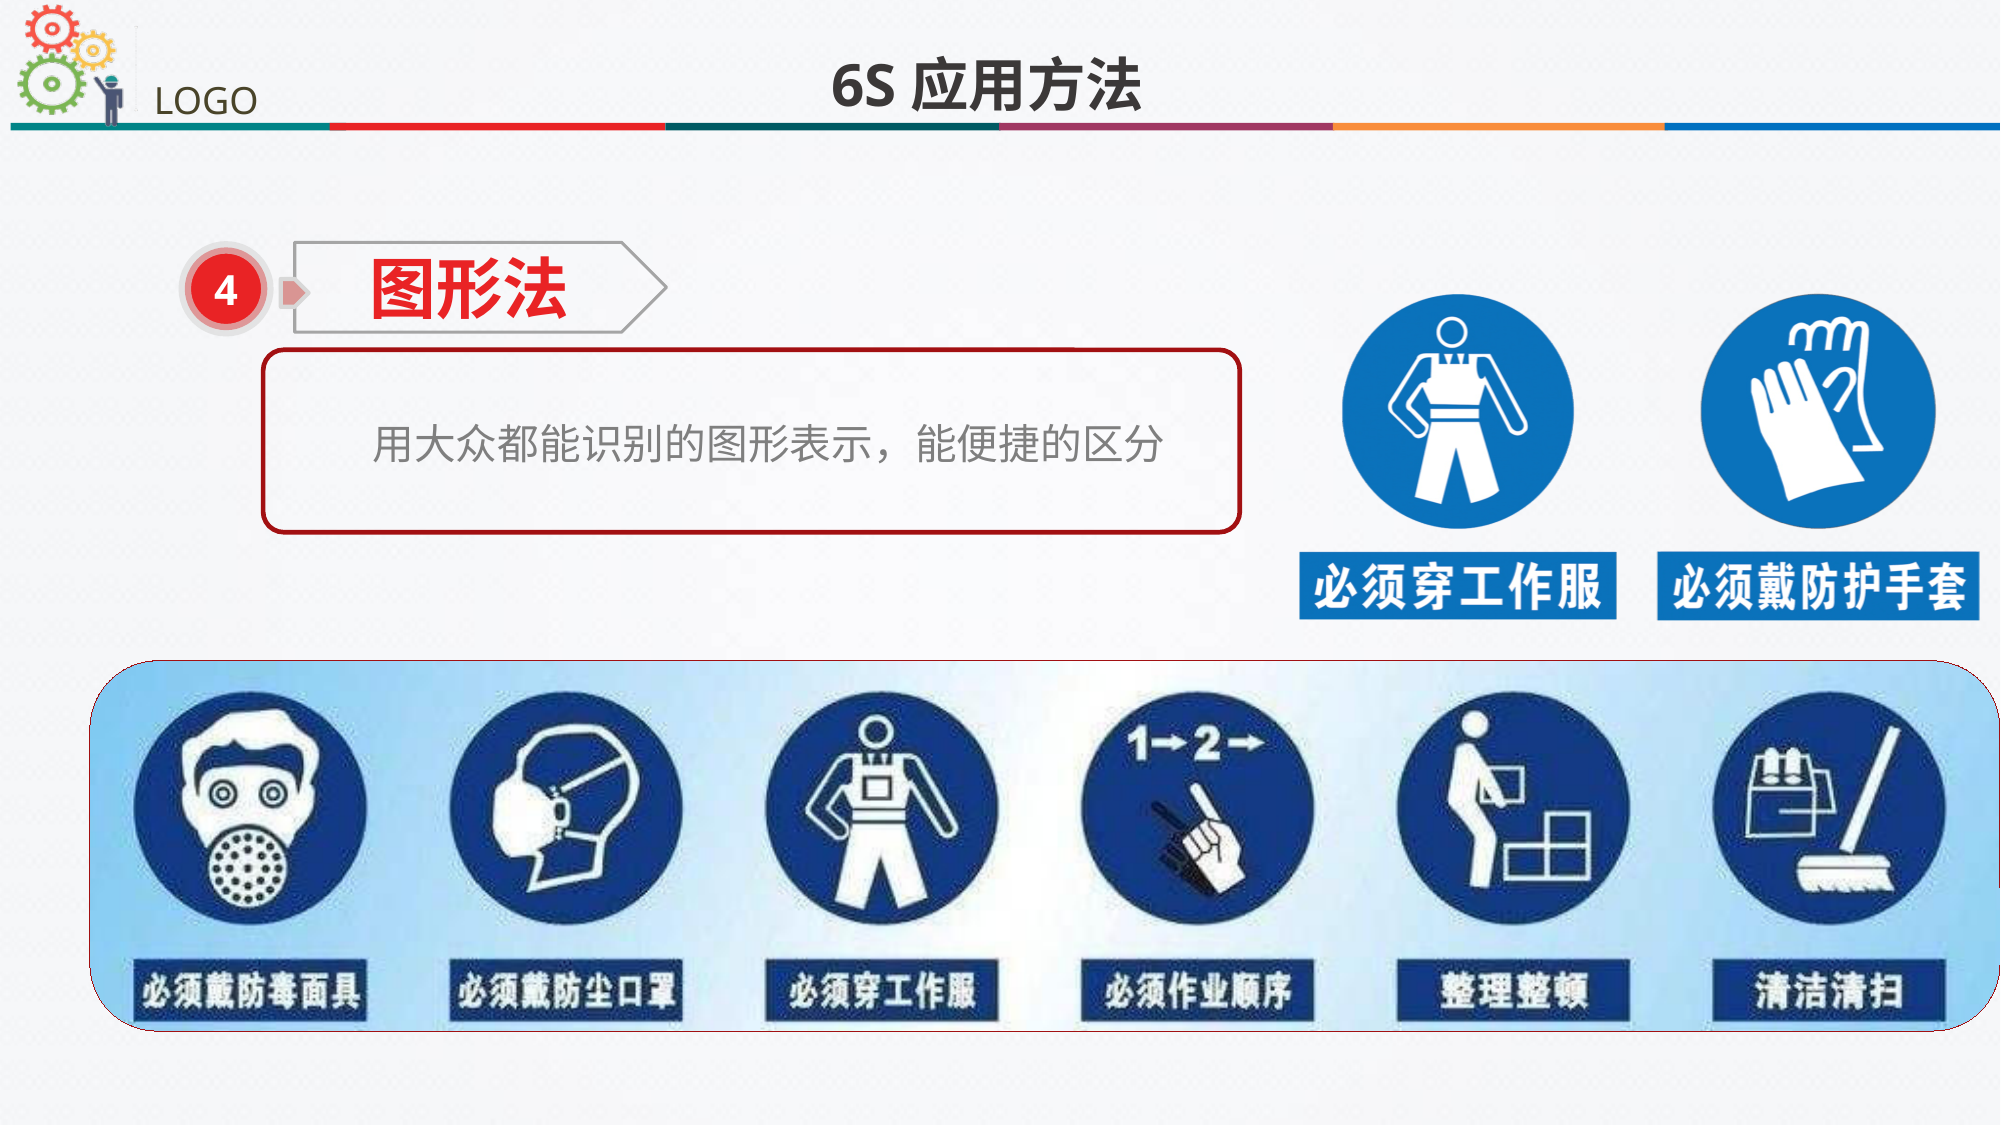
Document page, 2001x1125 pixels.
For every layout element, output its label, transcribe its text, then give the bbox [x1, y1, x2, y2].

text_box 4 [184, 247, 268, 331]
picture [0, 0, 2001, 1125]
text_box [280, 242, 667, 333]
text_box 6S应用方法 [816, 40, 1184, 122]
text_box [263, 349, 1240, 533]
